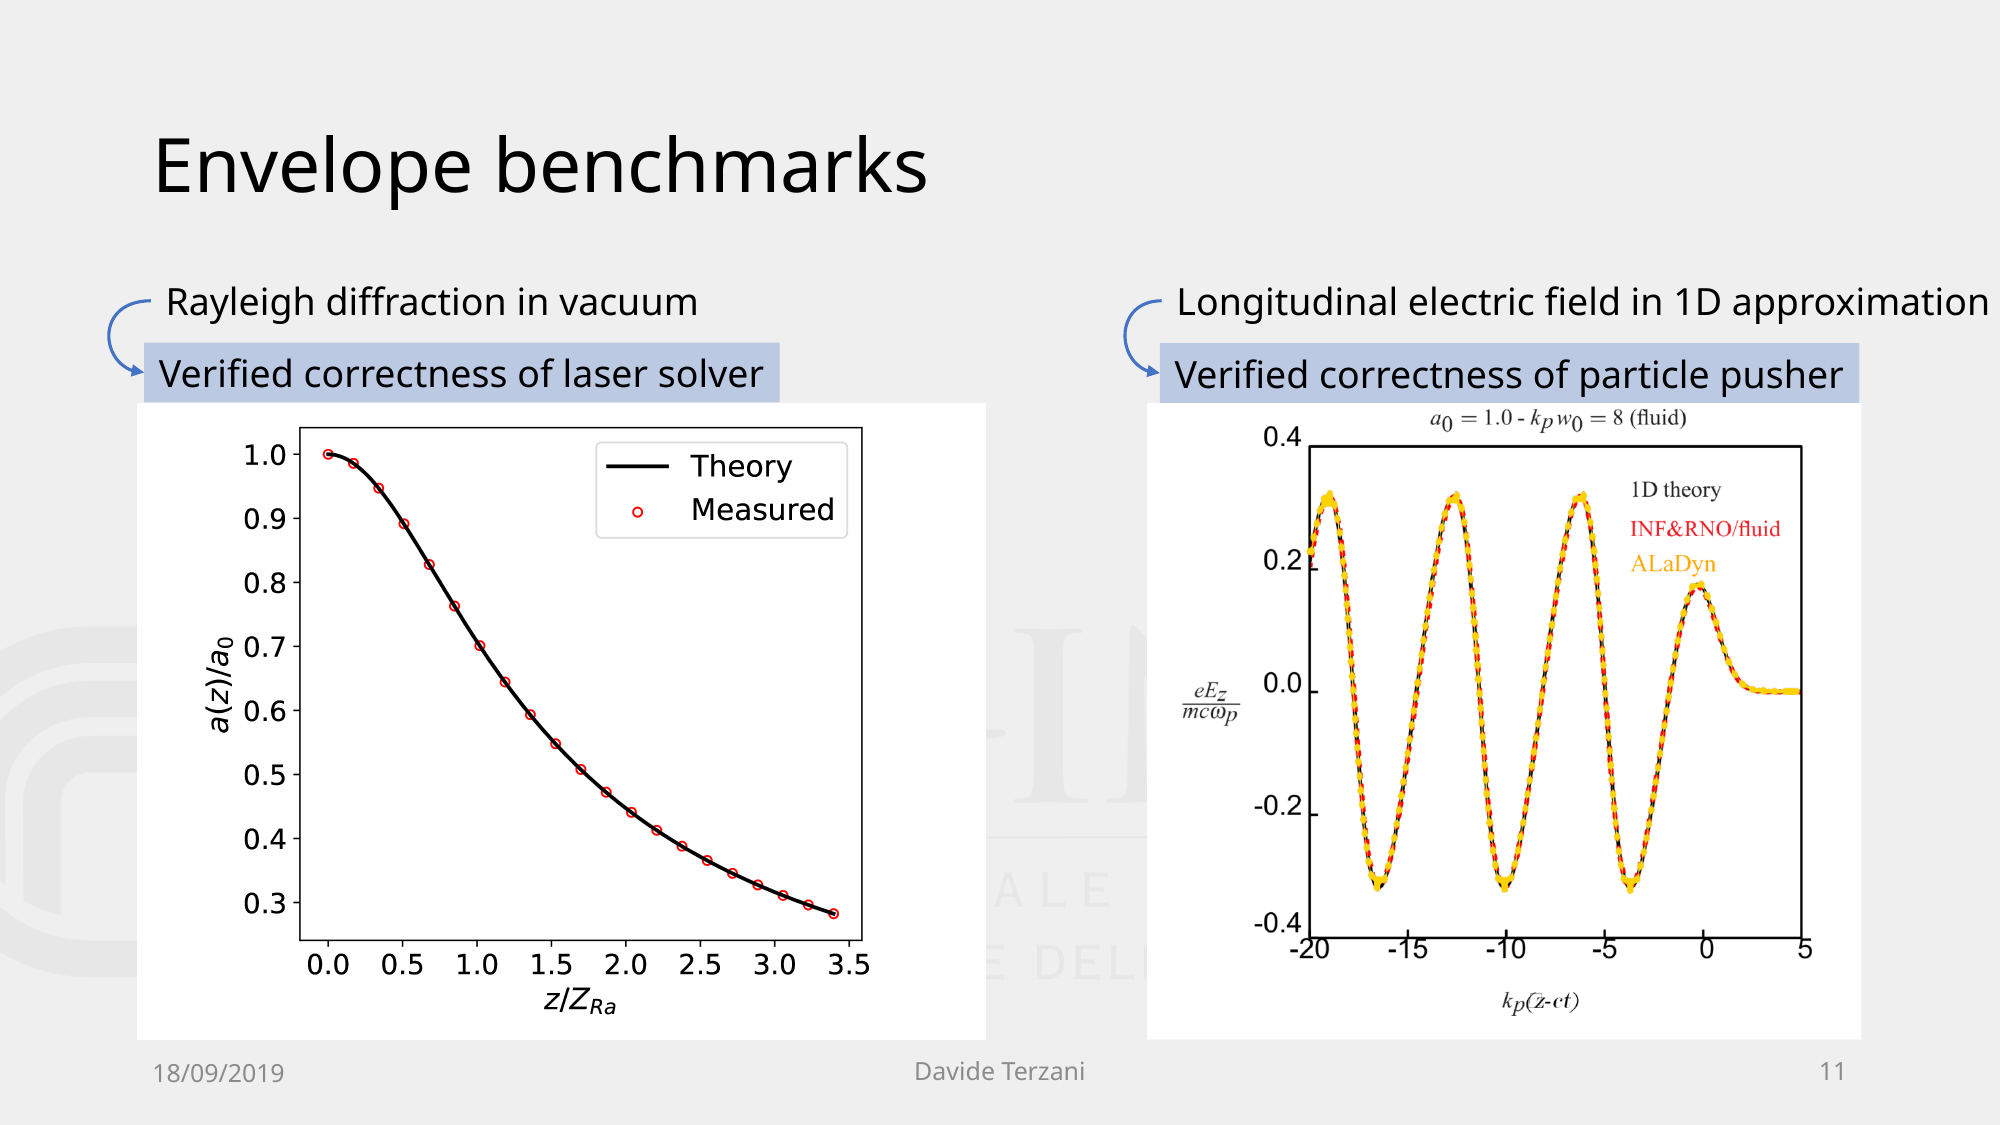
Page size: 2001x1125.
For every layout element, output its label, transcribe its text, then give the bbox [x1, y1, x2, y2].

text_box Verified correctness of laser solver [144, 342, 780, 403]
picture [1147, 403, 1863, 1040]
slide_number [137, 1042, 588, 1103]
slide_number 11 [1412, 1042, 1863, 1103]
text_box Verified correctness of particle pusher [1159, 343, 1860, 403]
picture [137, 403, 986, 1040]
text_box Longitudinal electric field in 1D approximation [1161, 270, 2000, 331]
title Envelope benchmarks [137, 59, 1863, 278]
footer Davide Terzani [662, 1042, 1338, 1103]
text_box Rayleigh diffraction in vacuum [150, 270, 715, 331]
